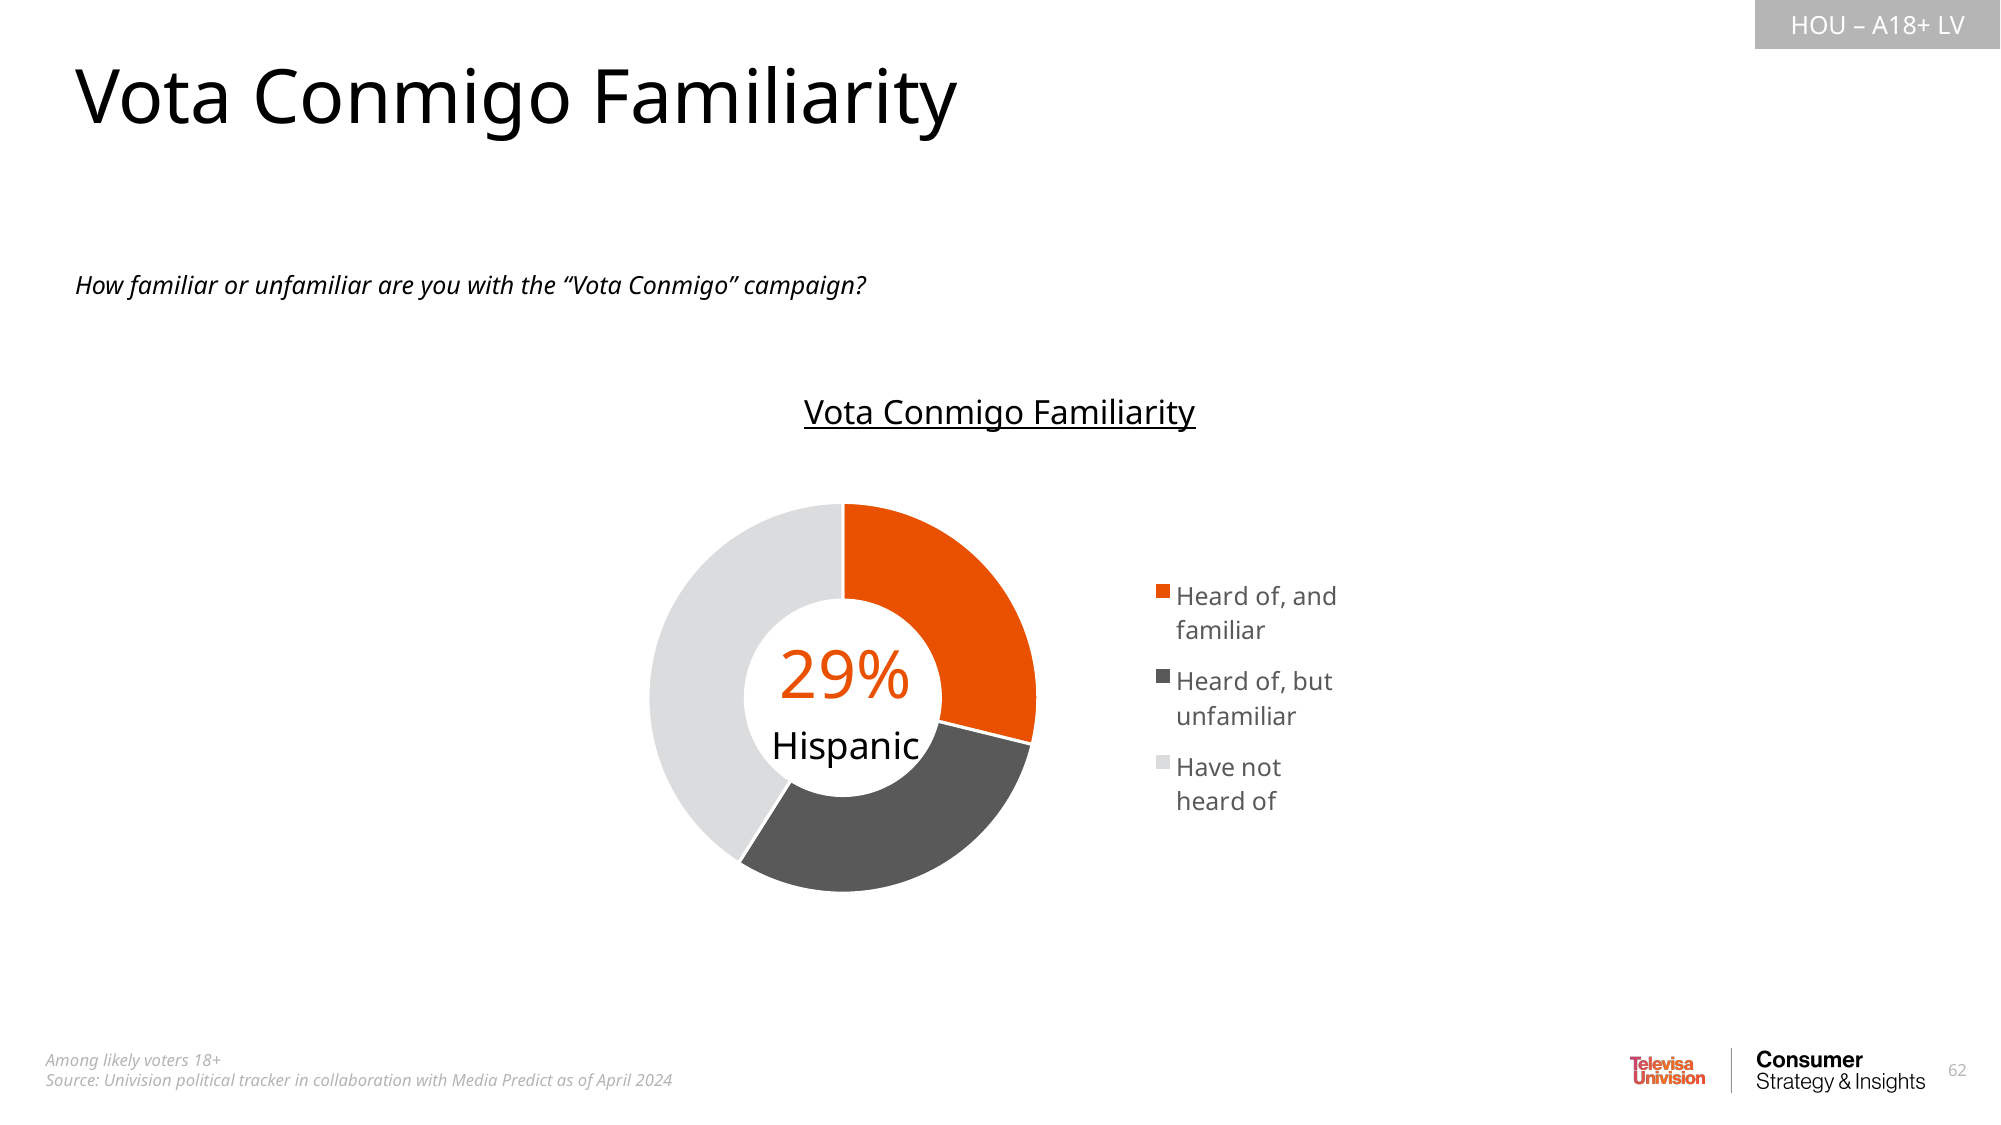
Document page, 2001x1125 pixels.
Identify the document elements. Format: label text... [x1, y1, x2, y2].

list Vota Conmigo Familiarity [75, 48, 1875, 140]
list How familiar or unfamiliar are you with the “Vota Conmigo” campaign? [75, 270, 1875, 301]
chart [646, 460, 1354, 937]
picture [1630, 1048, 1925, 1093]
text_box Vota Conmigo Familiarity [629, 361, 1371, 461]
